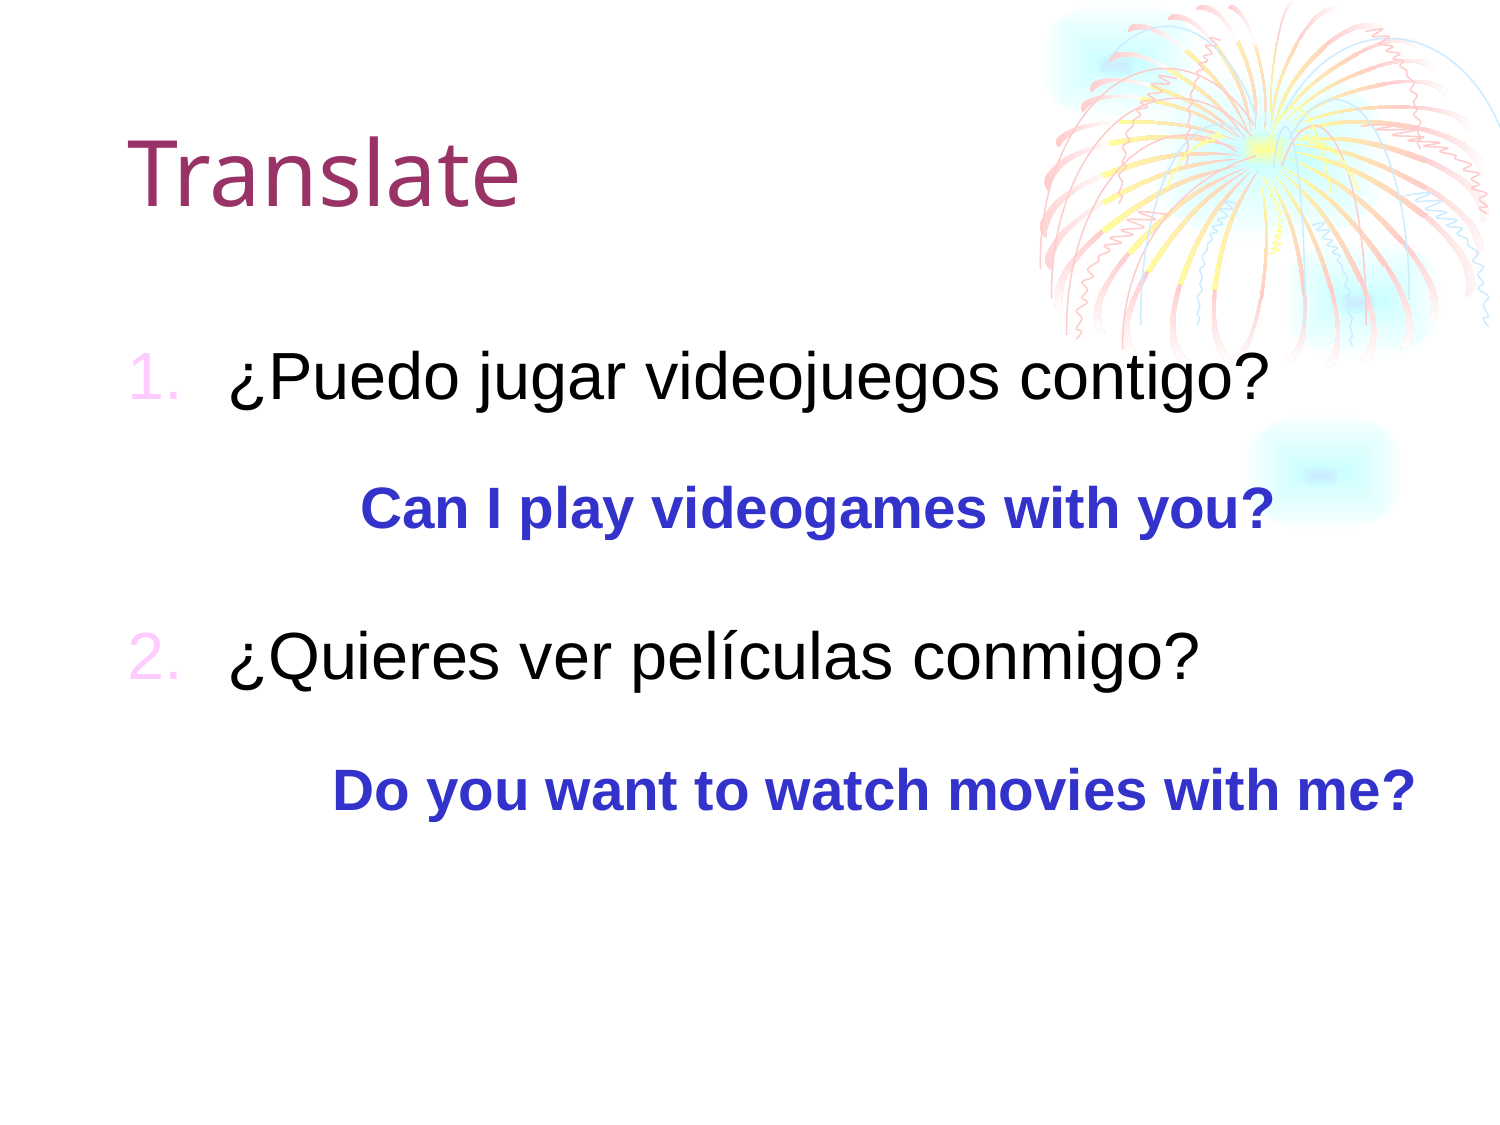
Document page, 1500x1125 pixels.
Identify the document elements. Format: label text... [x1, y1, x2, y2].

list ¿Puedo jugar videojuegos contigo? ¿Quieres ver películas conmigo? [112, 324, 1388, 1001]
text_box Do you want to watch movies with me? [312, 744, 1438, 830]
title Translate [112, 49, 1388, 290]
text_box Can I play videogames with you? [337, 462, 1300, 548]
